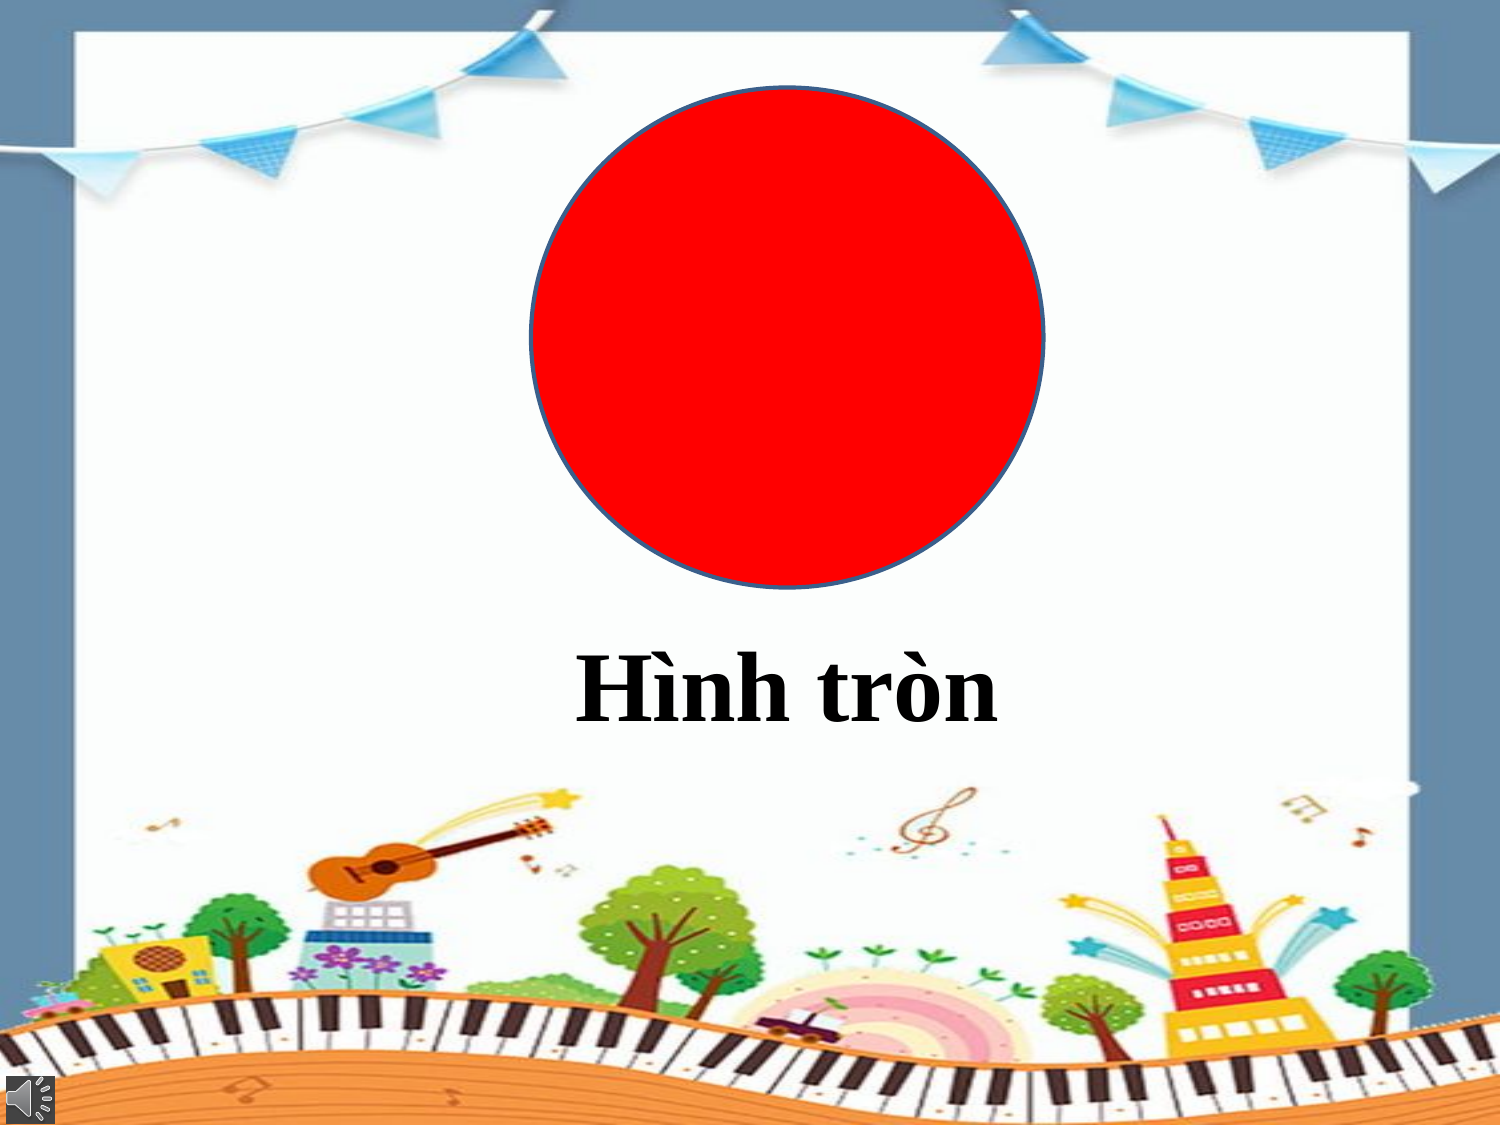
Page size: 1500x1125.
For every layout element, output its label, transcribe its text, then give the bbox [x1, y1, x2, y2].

text_box Hình tròn [512, 614, 1062, 749]
text_box [528, 85, 1046, 590]
picture [0, 0, 1500, 1125]
